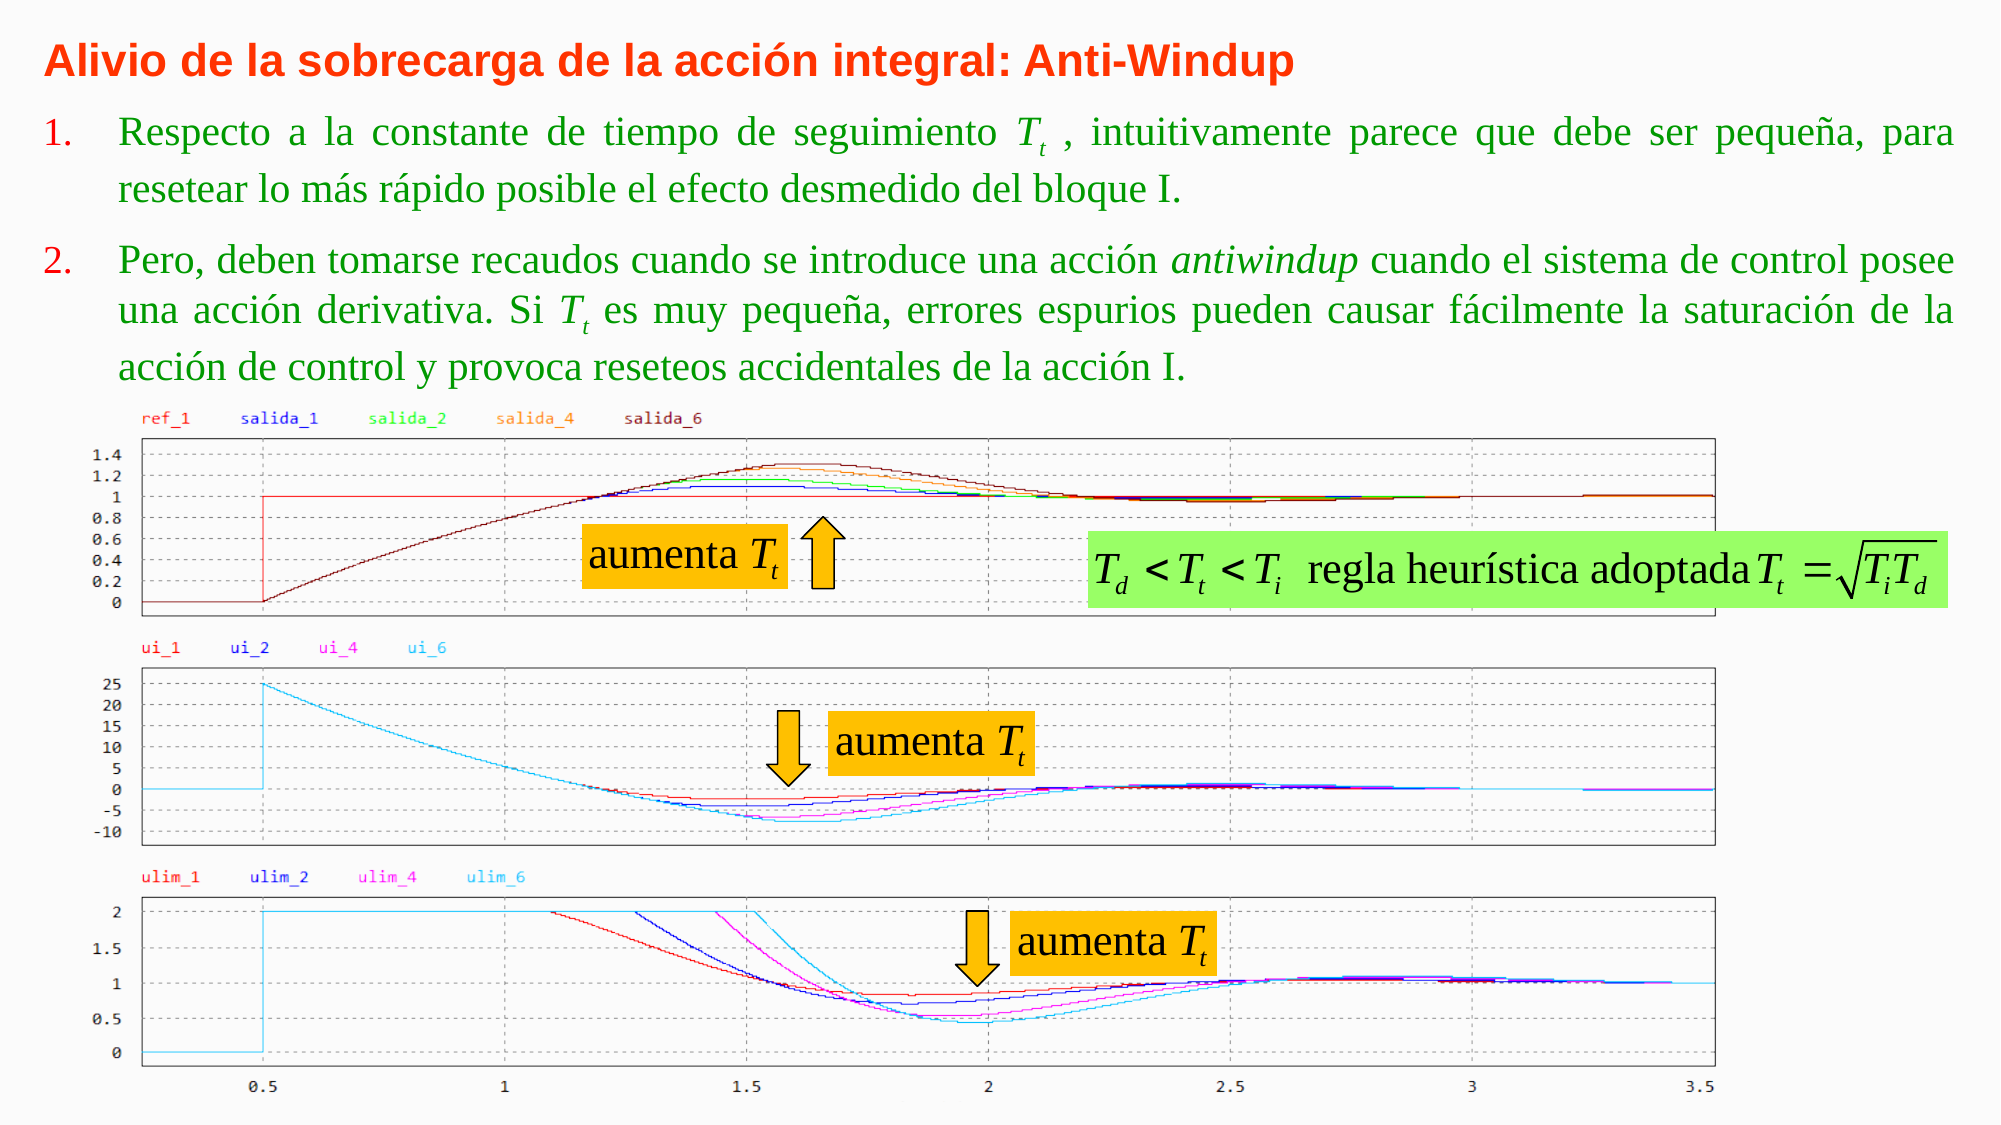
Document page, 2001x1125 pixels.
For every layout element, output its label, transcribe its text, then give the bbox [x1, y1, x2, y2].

text_box Alivio de la sobrecarga de la acción integral: Anti-Windup [28, 18, 1492, 96]
text_box Respecto a la constante de tiempo de seguimiento Tt , intuitivamente parece que debe ser pequeña, para resetear lo más rápido posible el efecto desmedido del bloque I. Pero, deben tomarse recaudos cuando se introduce una acción antiwindup cuando el sistema de control posee una acción derivativa. Si Tt es muy pequeña, errores espurios pueden causar fácilmente la saturación de la acción de control y provoca reseteos accidentales de la acción I. [28, 96, 1971, 408]
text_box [581, 523, 789, 589]
picture [80, 407, 1728, 1102]
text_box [828, 710, 1036, 776]
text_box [1010, 910, 1218, 976]
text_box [1087, 530, 1948, 609]
